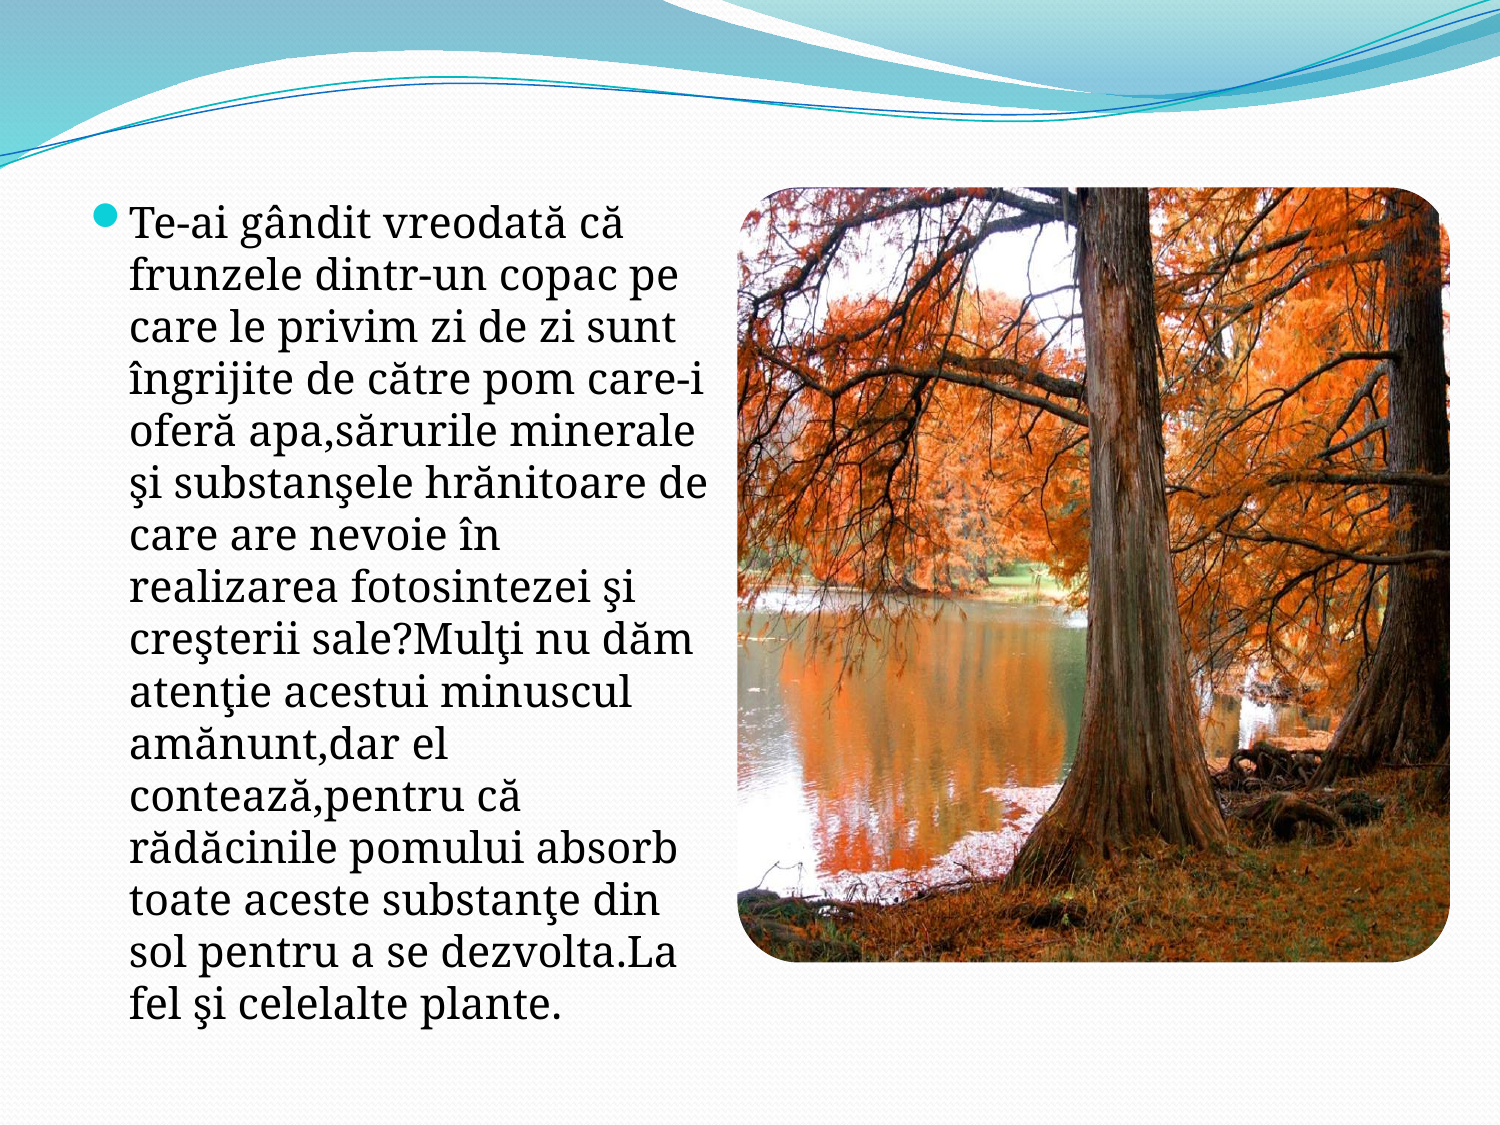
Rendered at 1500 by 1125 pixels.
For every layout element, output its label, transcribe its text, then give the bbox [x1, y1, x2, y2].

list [737, 187, 1451, 963]
list Te-ai gândit vreodată că frunzele dintr-un copac pe care le privim zi de zi sunt îngrijite de către pom care-i oferă apa,sărurile minerale şi substanşele hrănitoare de care are nevoie în realizarea fotosintezei şi creşterii sale?Mulţi nu dăm atenţie acestui minuscul amănunt,dar el contează,pentru că rădăcinile pomului absorb toate aceste substanţe din sol pentru a se dezvolta.La fel şi celelalte plante. [74, 187, 738, 1043]
